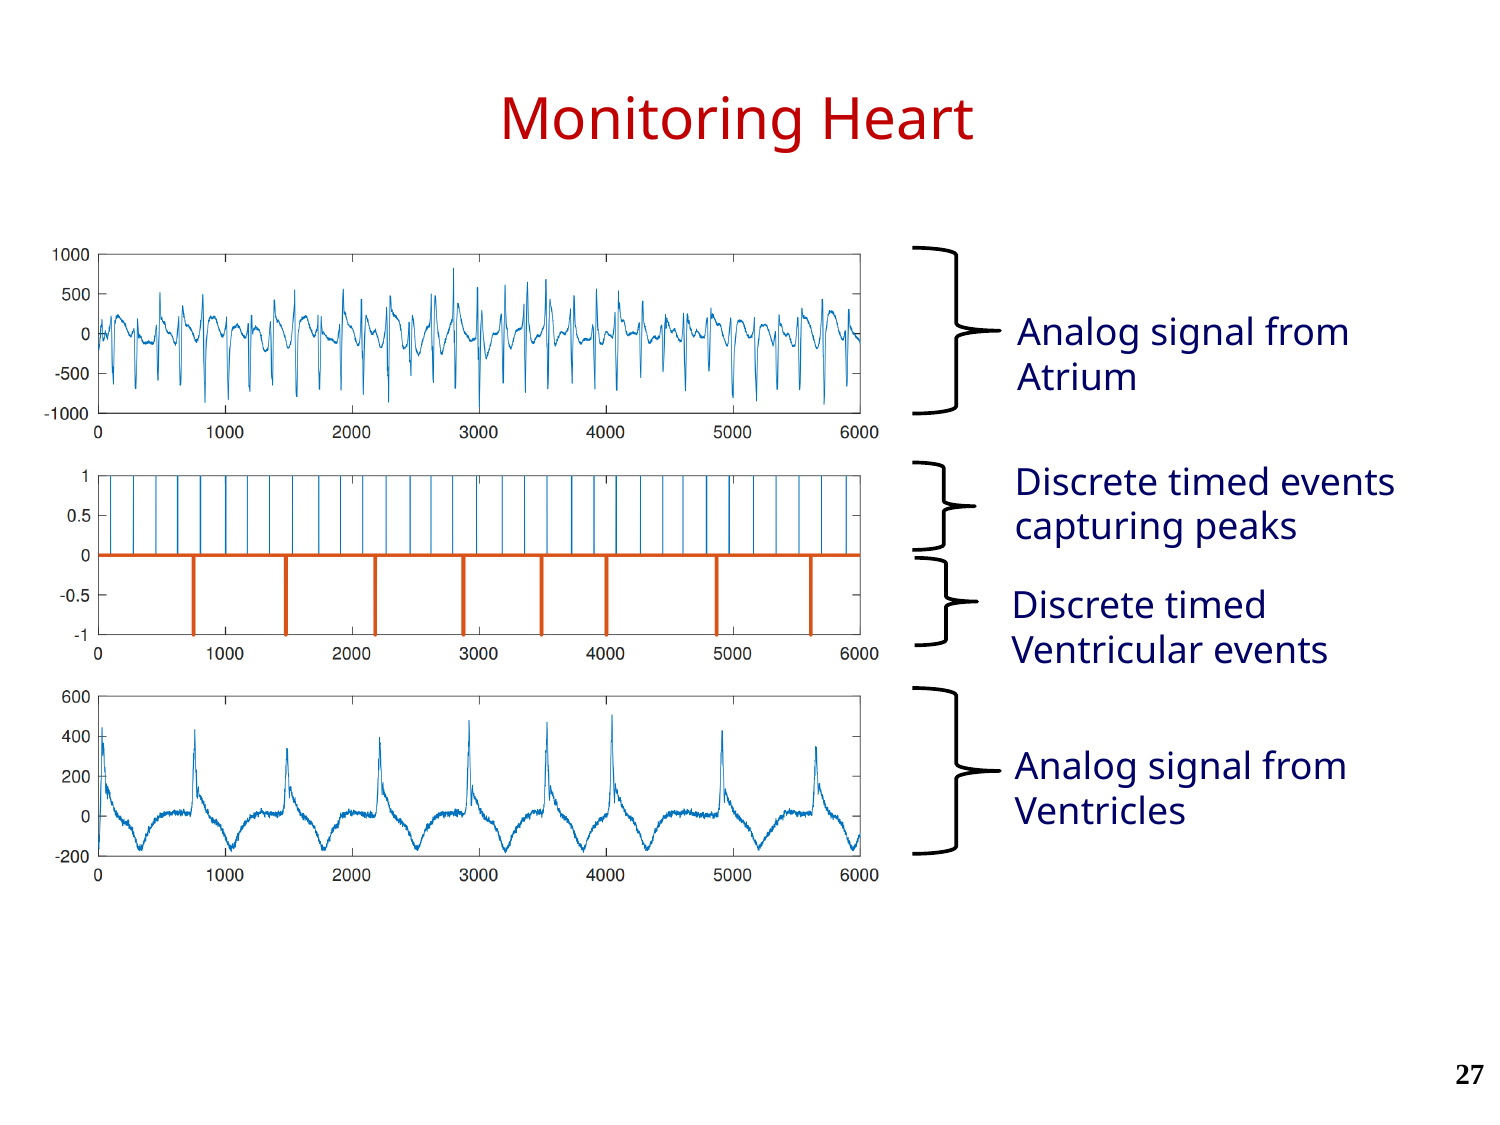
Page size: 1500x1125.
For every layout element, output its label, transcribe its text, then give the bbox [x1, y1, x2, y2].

text_box Analog signal from Atrium [1002, 300, 1463, 406]
text_box Discrete timed events capturing peaks [999, 450, 1463, 555]
text_box Discrete timed Ventricular events [996, 573, 1460, 679]
text_box [914, 557, 978, 646]
text_box [25, 0, 831, 157]
picture [42, 246, 881, 884]
title Monitoring Heart [42, 21, 1431, 212]
text_box [912, 687, 999, 854]
text_box [912, 247, 1000, 414]
text_box Analog signal from Ventricles [999, 734, 1500, 839]
slide_number 27 [1187, 1047, 1500, 1124]
text_box [912, 462, 975, 550]
